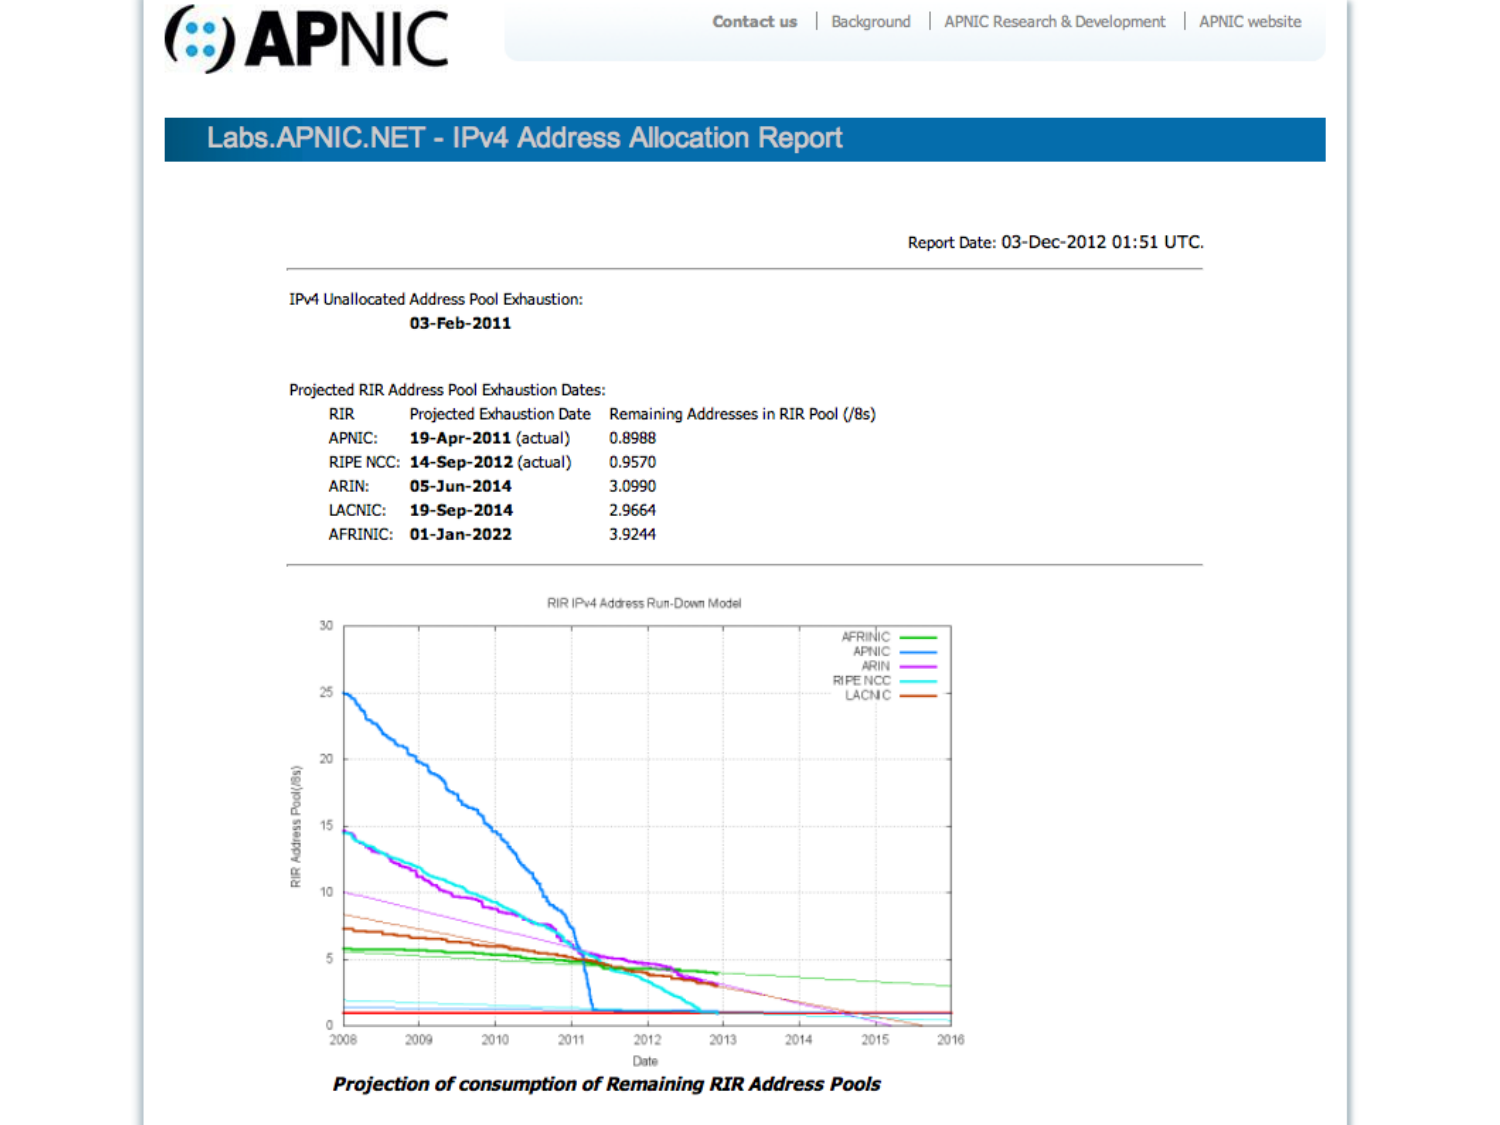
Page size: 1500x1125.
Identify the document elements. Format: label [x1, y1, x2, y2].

picture [114, 0, 1385, 1125]
